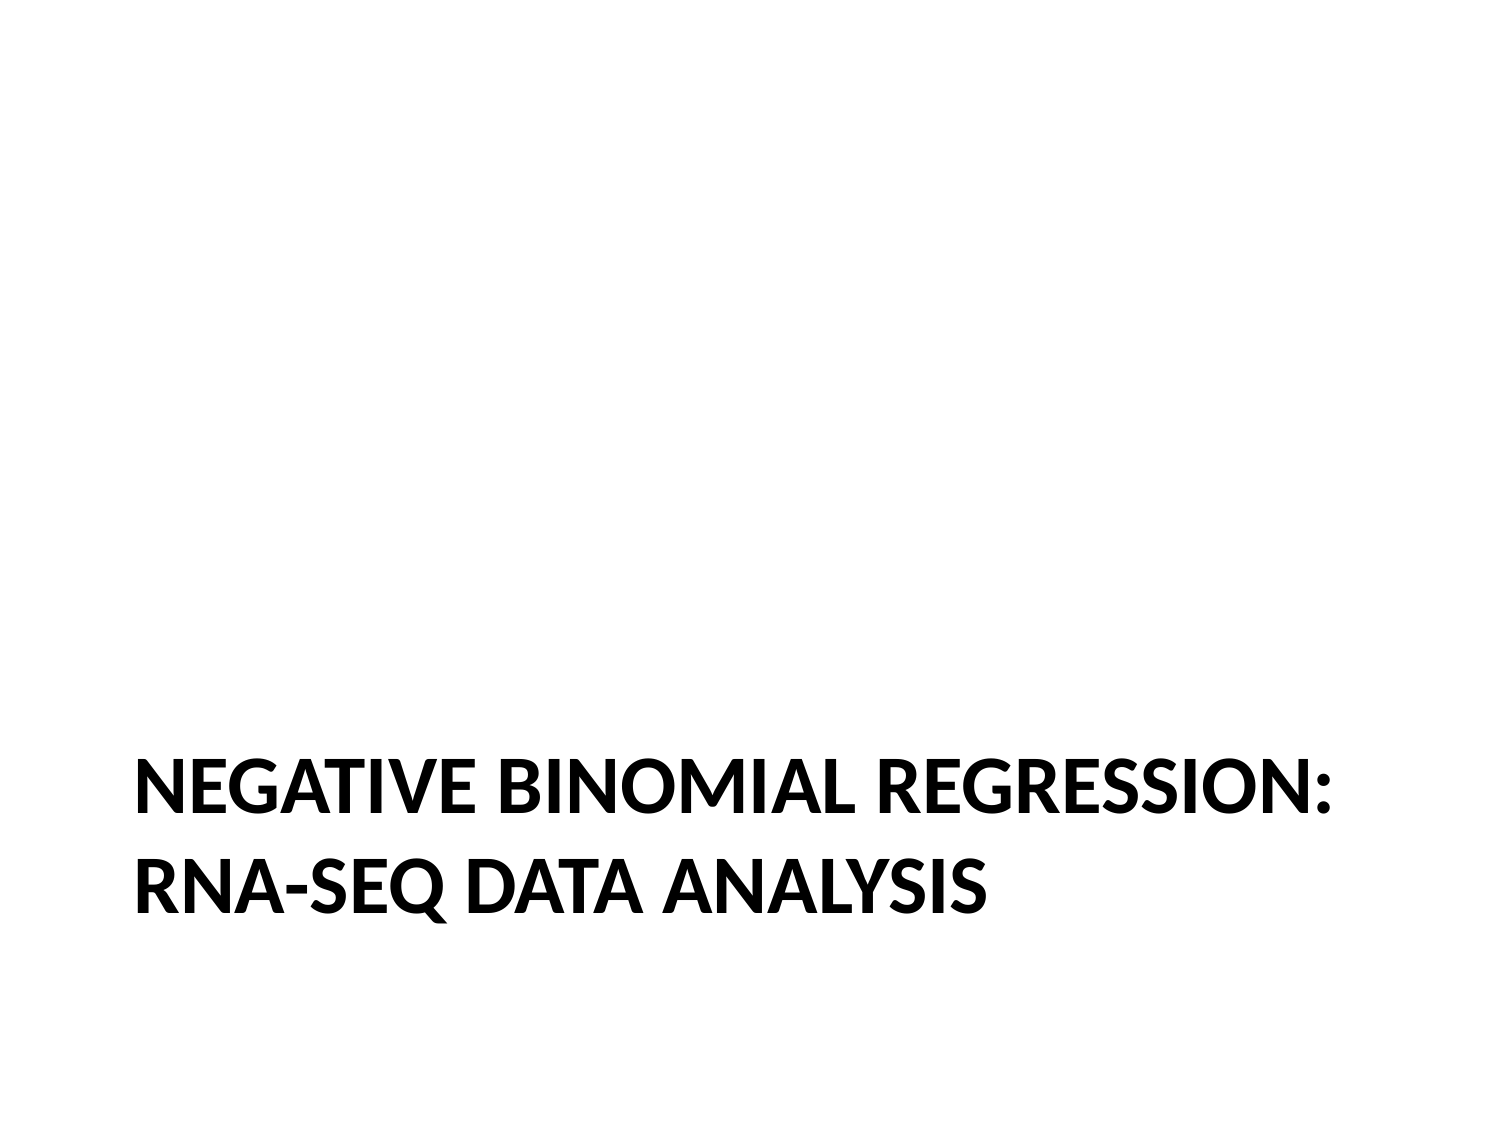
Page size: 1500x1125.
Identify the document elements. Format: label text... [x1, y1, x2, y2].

title Negative Binomial Regression: RNA-Seq Data Analysis [118, 722, 1394, 947]
